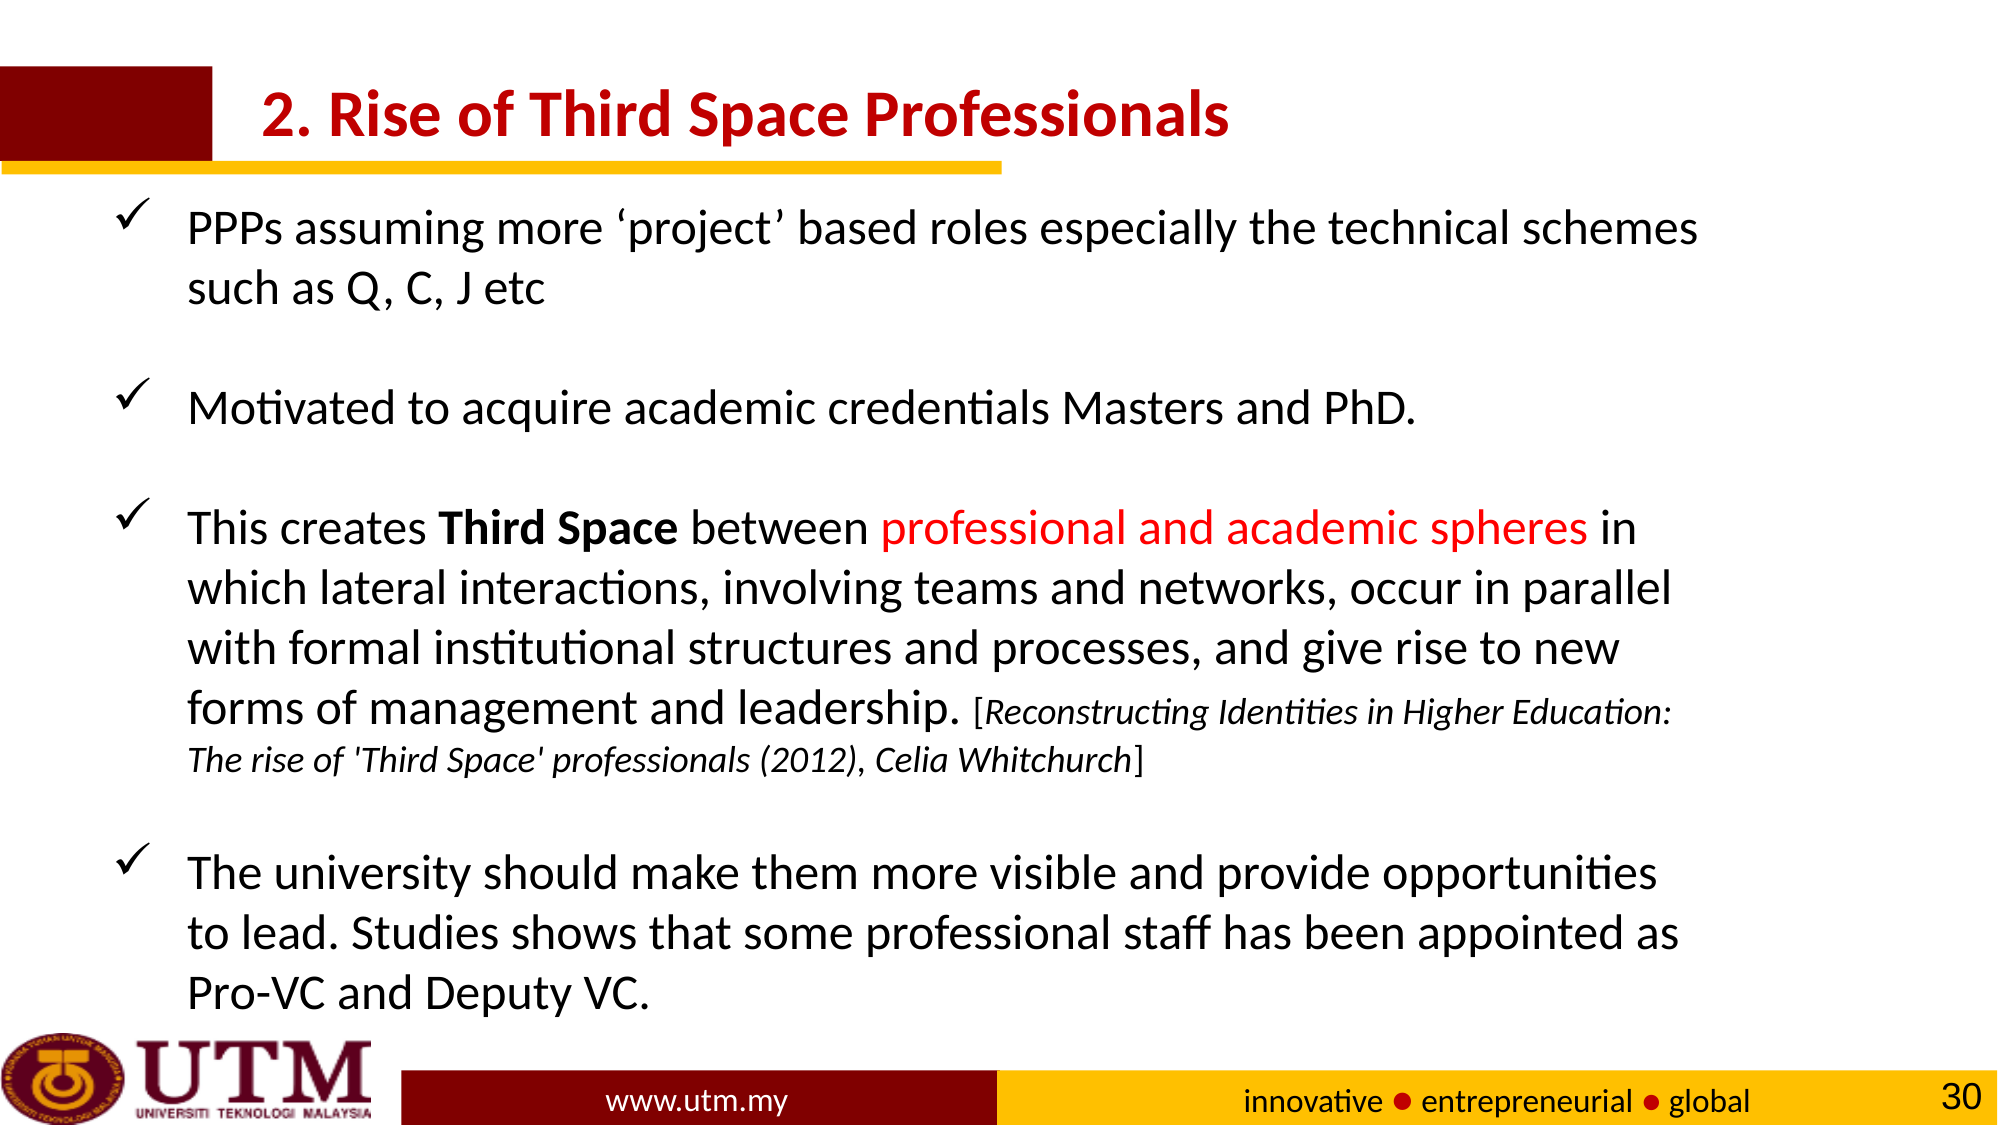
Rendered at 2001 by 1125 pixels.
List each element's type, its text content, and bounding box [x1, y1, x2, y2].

text_box PPPs assuming more ‘project’ based roles especially the technical schemes such as Q, C, J etc Motivated to acquire academic credentials Masters and PhD. This creates Third Space between professional and academic spheres in which lateral interactions, involving teams and networks, occur in parallel with formal institutional structures and processes, and give rise to new forms of management and leadership. [Reconstructing Identities in Higher Education: The rise of 'Third Space' professionals (2012), Celia Whitchurch] The university should make them more visible and provide opportunities to lead. Studies shows that some professional staff has been appointed as Pro-VC and Deputy VC. [87, 187, 1725, 1028]
text_box 2. Rise of Third Space Professionals [246, 62, 1247, 158]
picture [0, 1033, 371, 1125]
